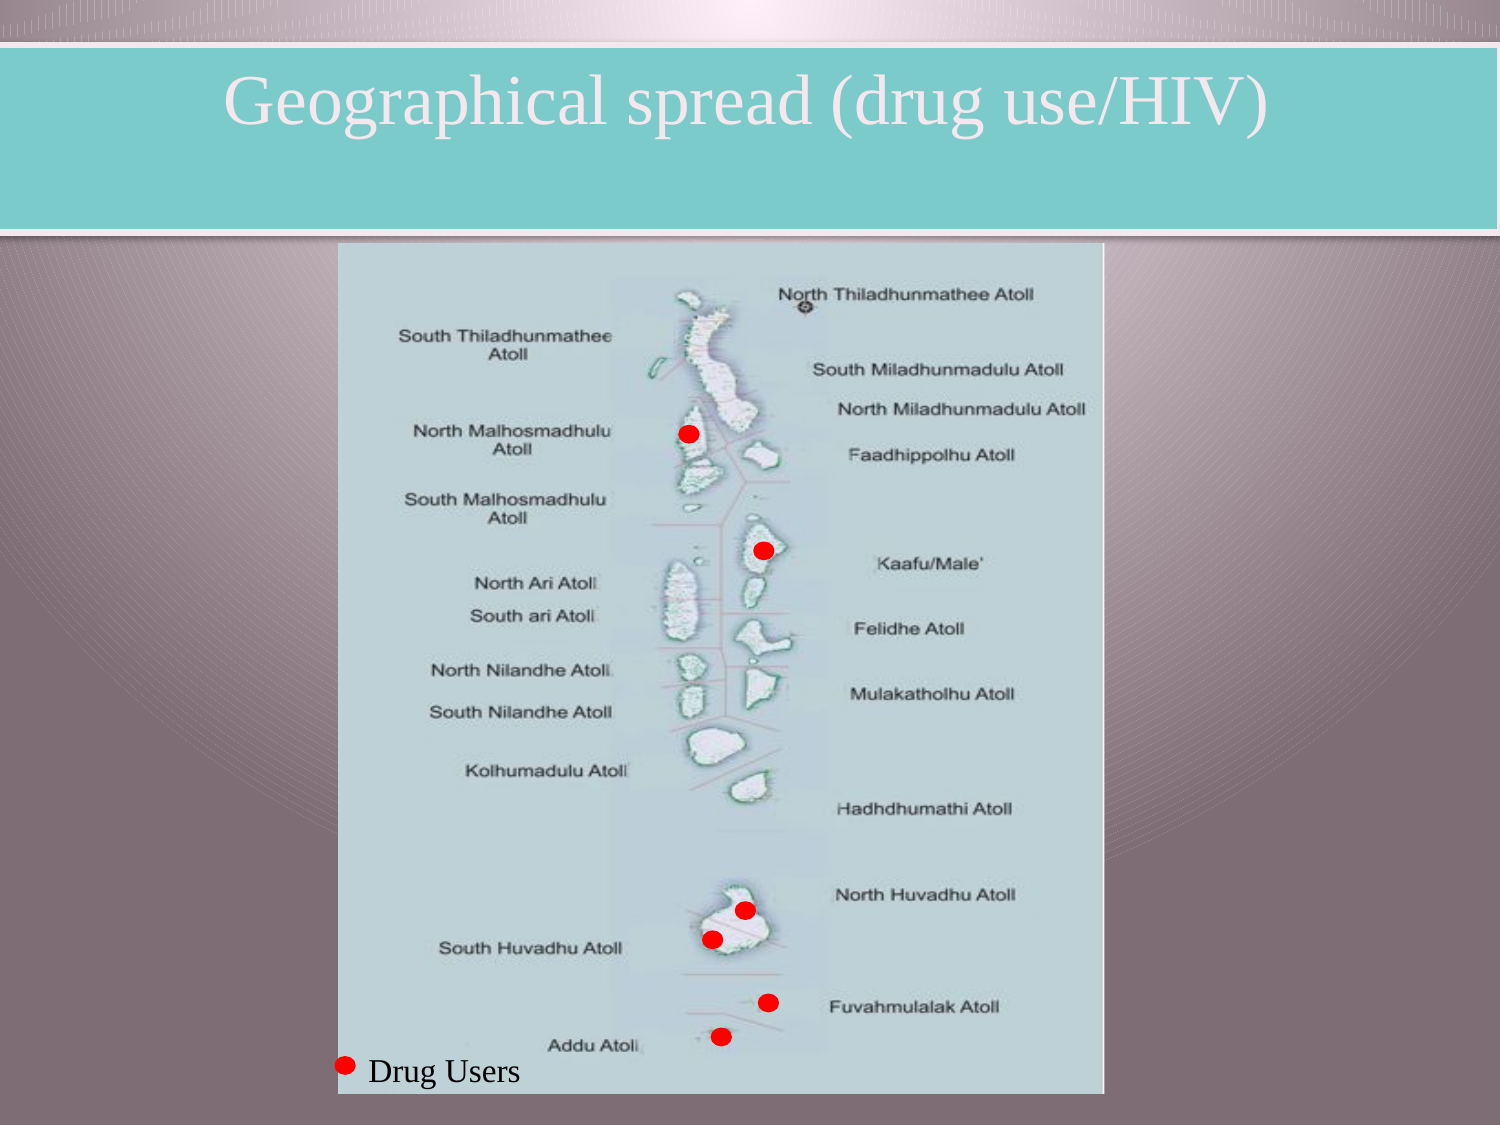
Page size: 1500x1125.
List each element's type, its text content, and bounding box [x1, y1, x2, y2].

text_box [336, 243, 1105, 1095]
title Geographical spread (drug use/HIV) [0, 42, 1500, 236]
